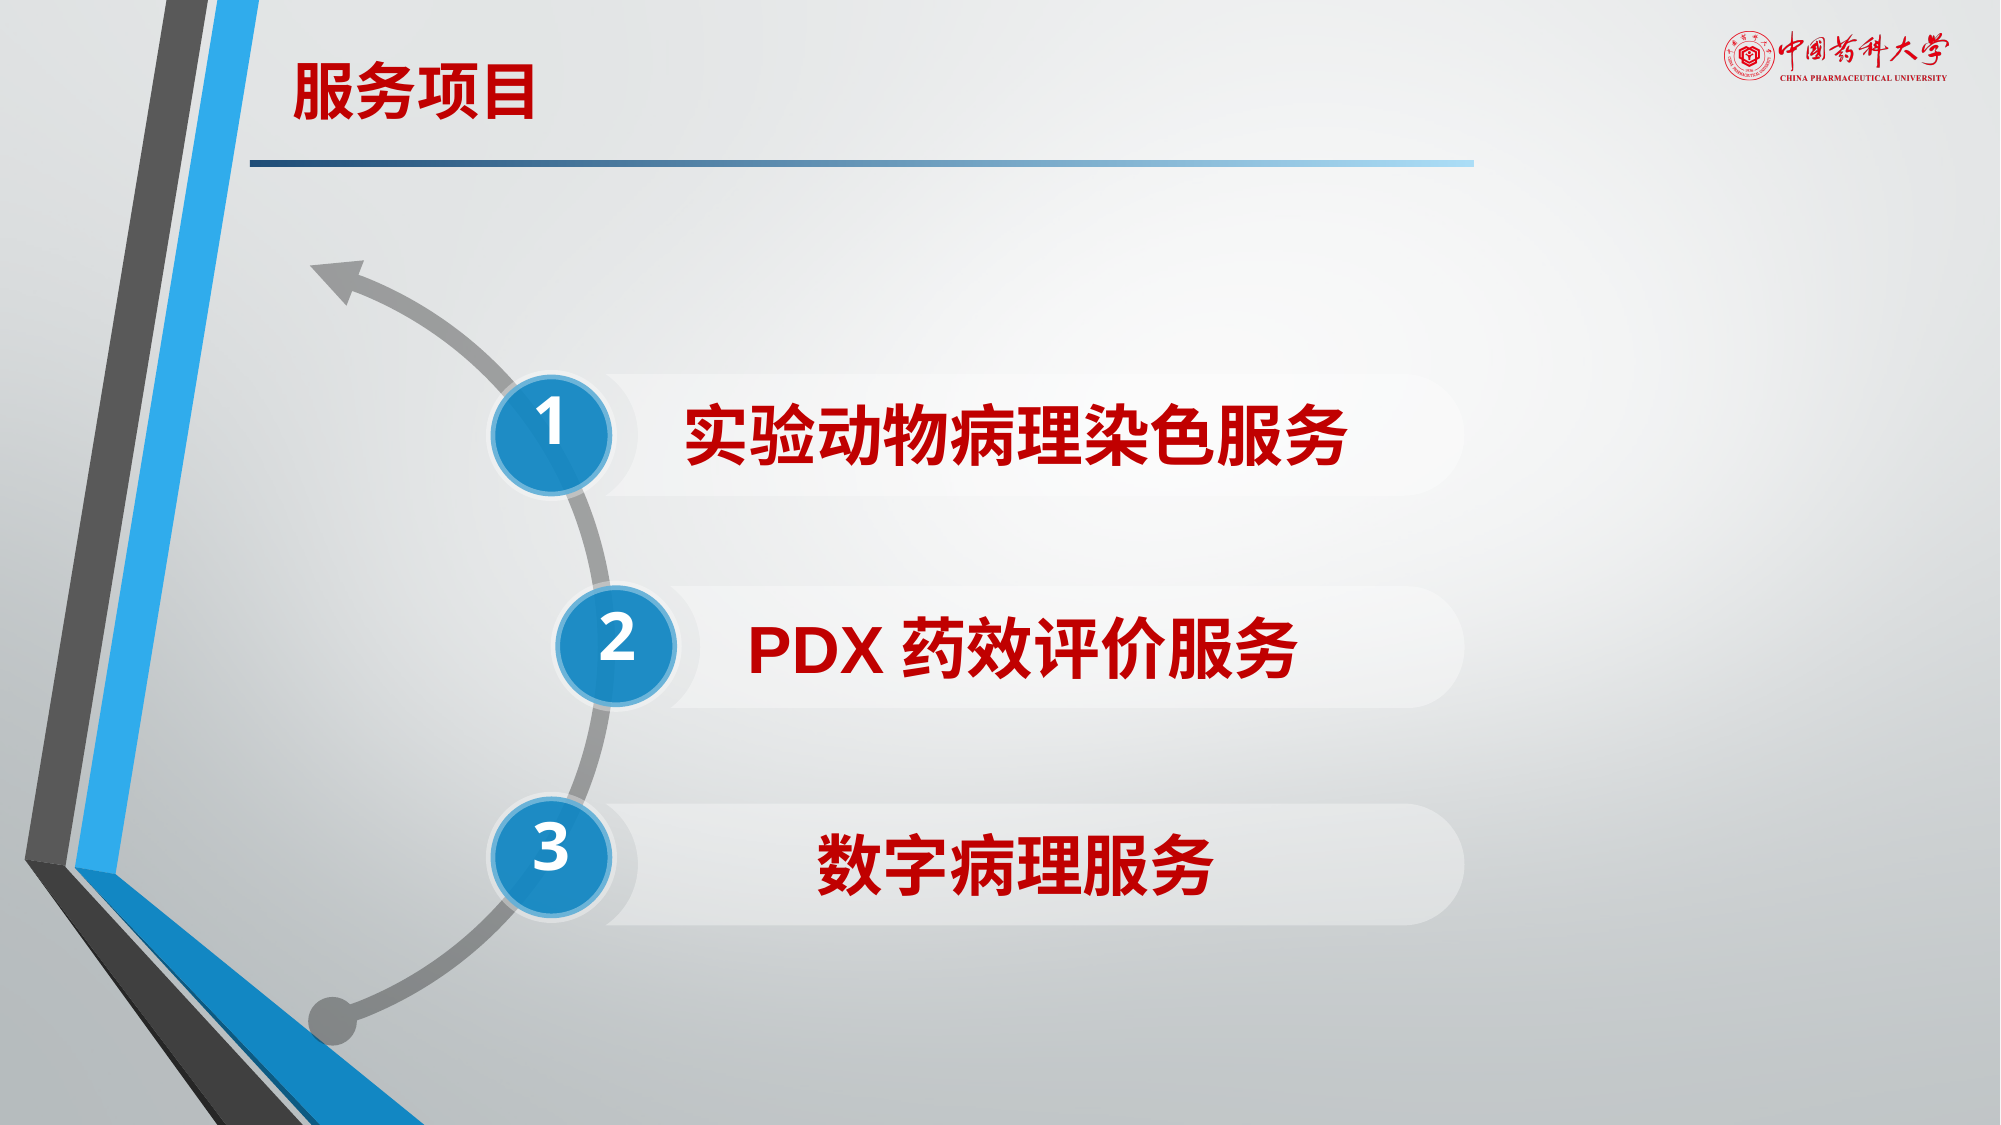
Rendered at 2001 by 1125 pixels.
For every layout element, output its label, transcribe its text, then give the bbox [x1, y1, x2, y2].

text_box 数字病理服务 [755, 816, 1277, 912]
text_box 2 [583, 586, 652, 681]
text_box 实验动物病理染色服务 [647, 386, 1385, 481]
text_box 1 [517, 370, 586, 466]
text_box 3 [518, 795, 586, 891]
text_box [490, 385, 613, 497]
text_box [568, 703, 611, 798]
text_box [605, 373, 1465, 496]
text_box PDX药效评价服务 [732, 599, 1501, 694]
text_box [309, 260, 517, 397]
text_box 服务项目 [277, 44, 1442, 135]
picture [1722, 30, 1950, 81]
text_box [566, 489, 611, 586]
text_box [555, 595, 678, 708]
text_box [605, 803, 1465, 926]
text_box [308, 897, 518, 1046]
text_box [670, 586, 1445, 709]
text_box [249, 159, 1475, 168]
text_box [490, 806, 613, 919]
